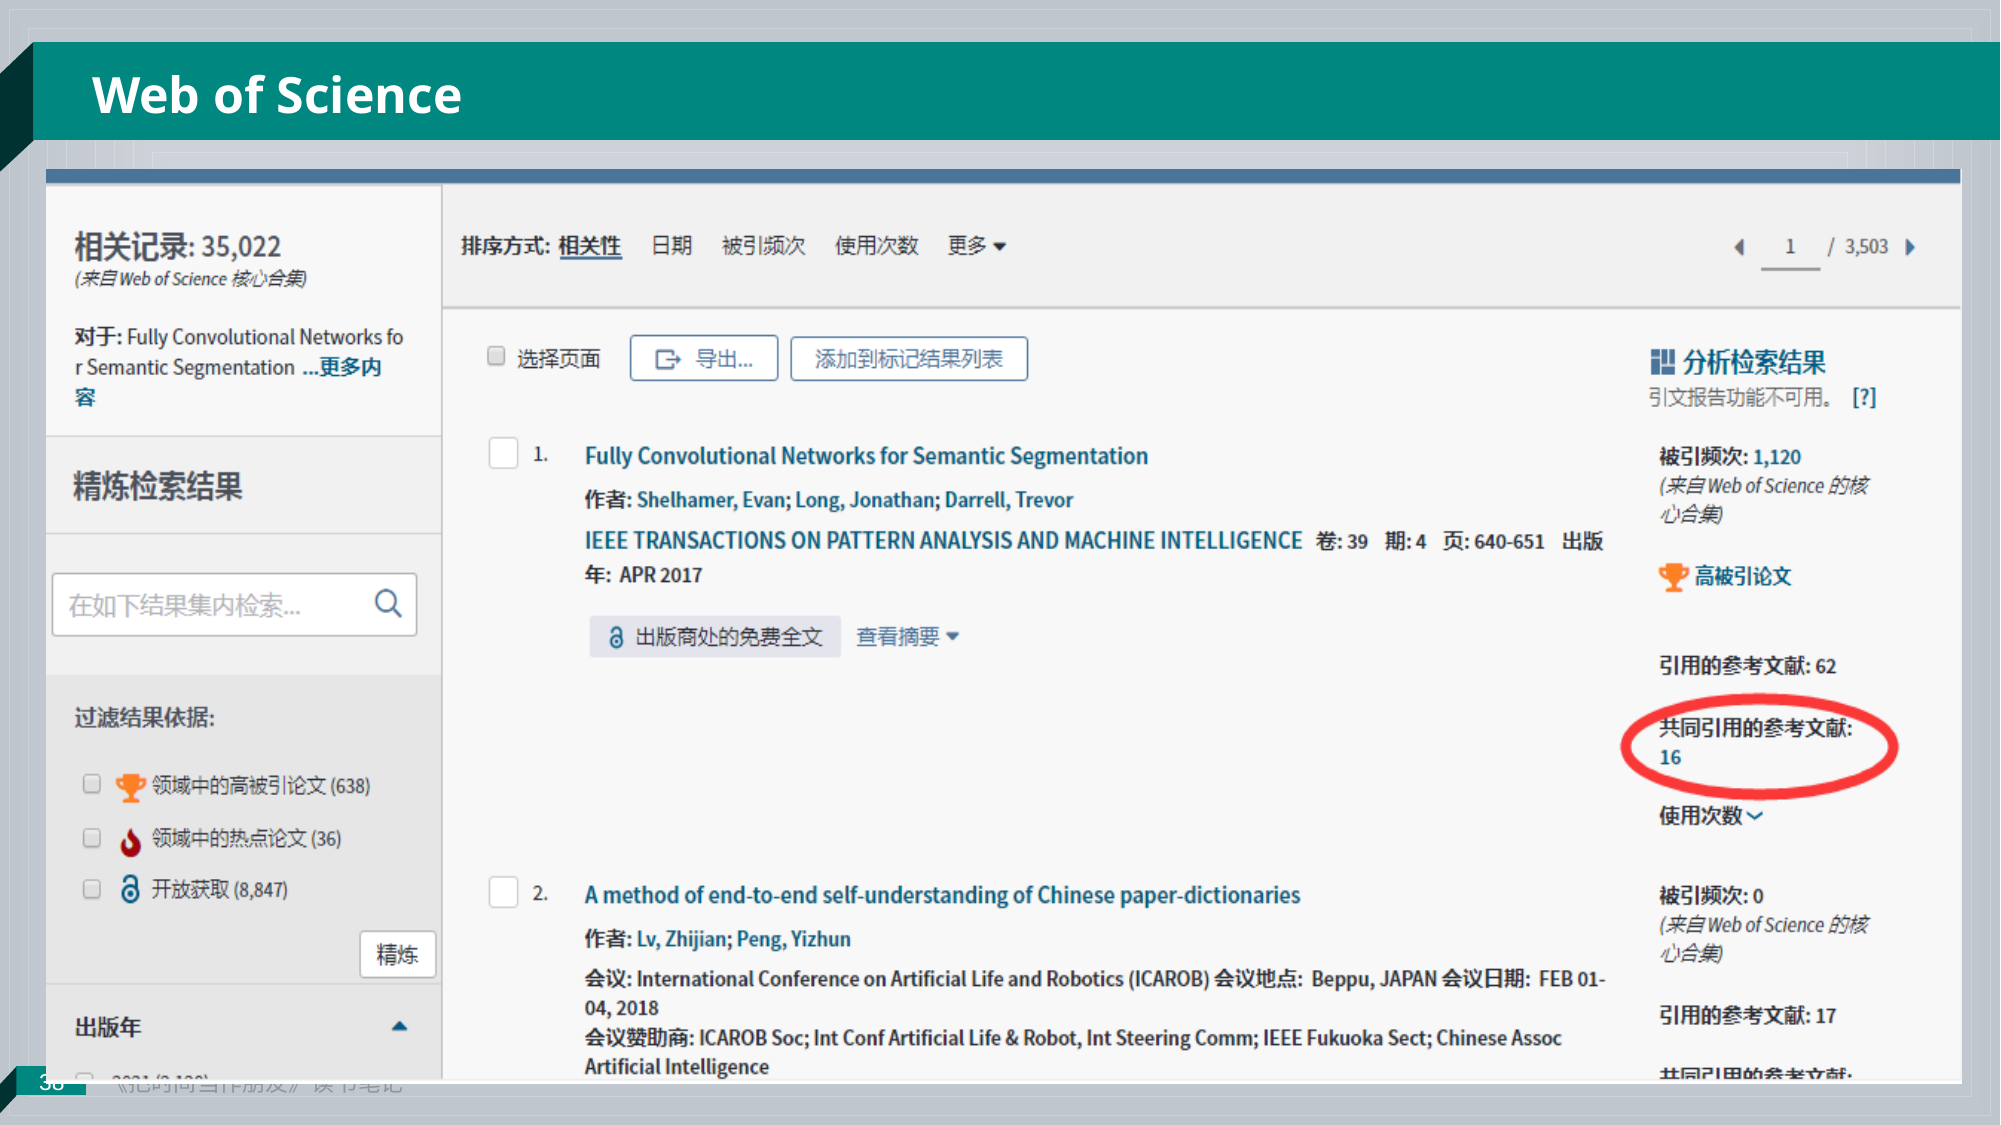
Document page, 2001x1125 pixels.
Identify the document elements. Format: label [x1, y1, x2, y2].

text_box [0, 41, 2000, 1117]
picture [46, 169, 1962, 1084]
